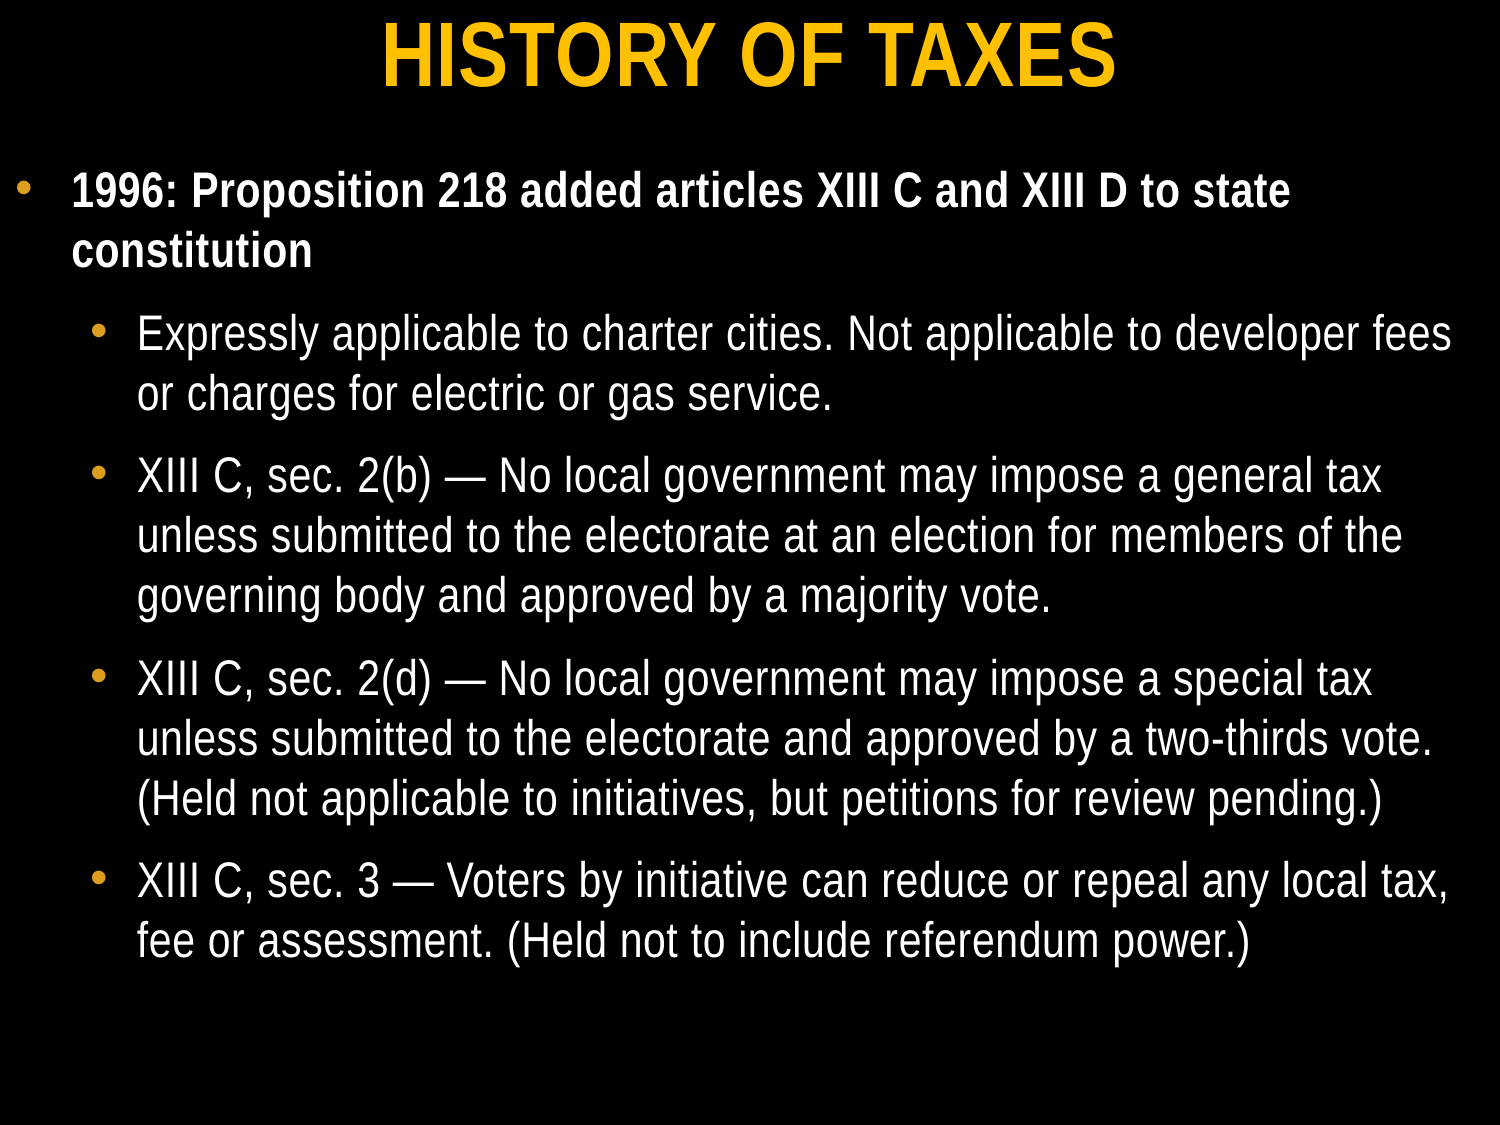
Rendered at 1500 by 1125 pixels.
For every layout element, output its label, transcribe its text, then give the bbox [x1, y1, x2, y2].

list 1996: Proposition 218 added articles XIII C and XIII D to state constitution Expressly applicable to charter cities. Not applicable to developer fees or charges for electric or gas service. XIII C, sec. 2(b) — No local government may impose a general tax unless submitted to the electorate at an election for members of the governing body and approved by a majority vote. XIII C, sec. 2(d) — No local government may impose a special tax unless submitted to the electorate and approved by a two-thirds vote. (Held not applicable to initiatives, but petitions for review pending.) XIII C, sec. 3 — Voters by initiative can reduce or repeal any local tax, fee or assessment. (Held not to include referendum power.) [0, 149, 1500, 1125]
text_box History of taxes [0, 0, 1500, 113]
